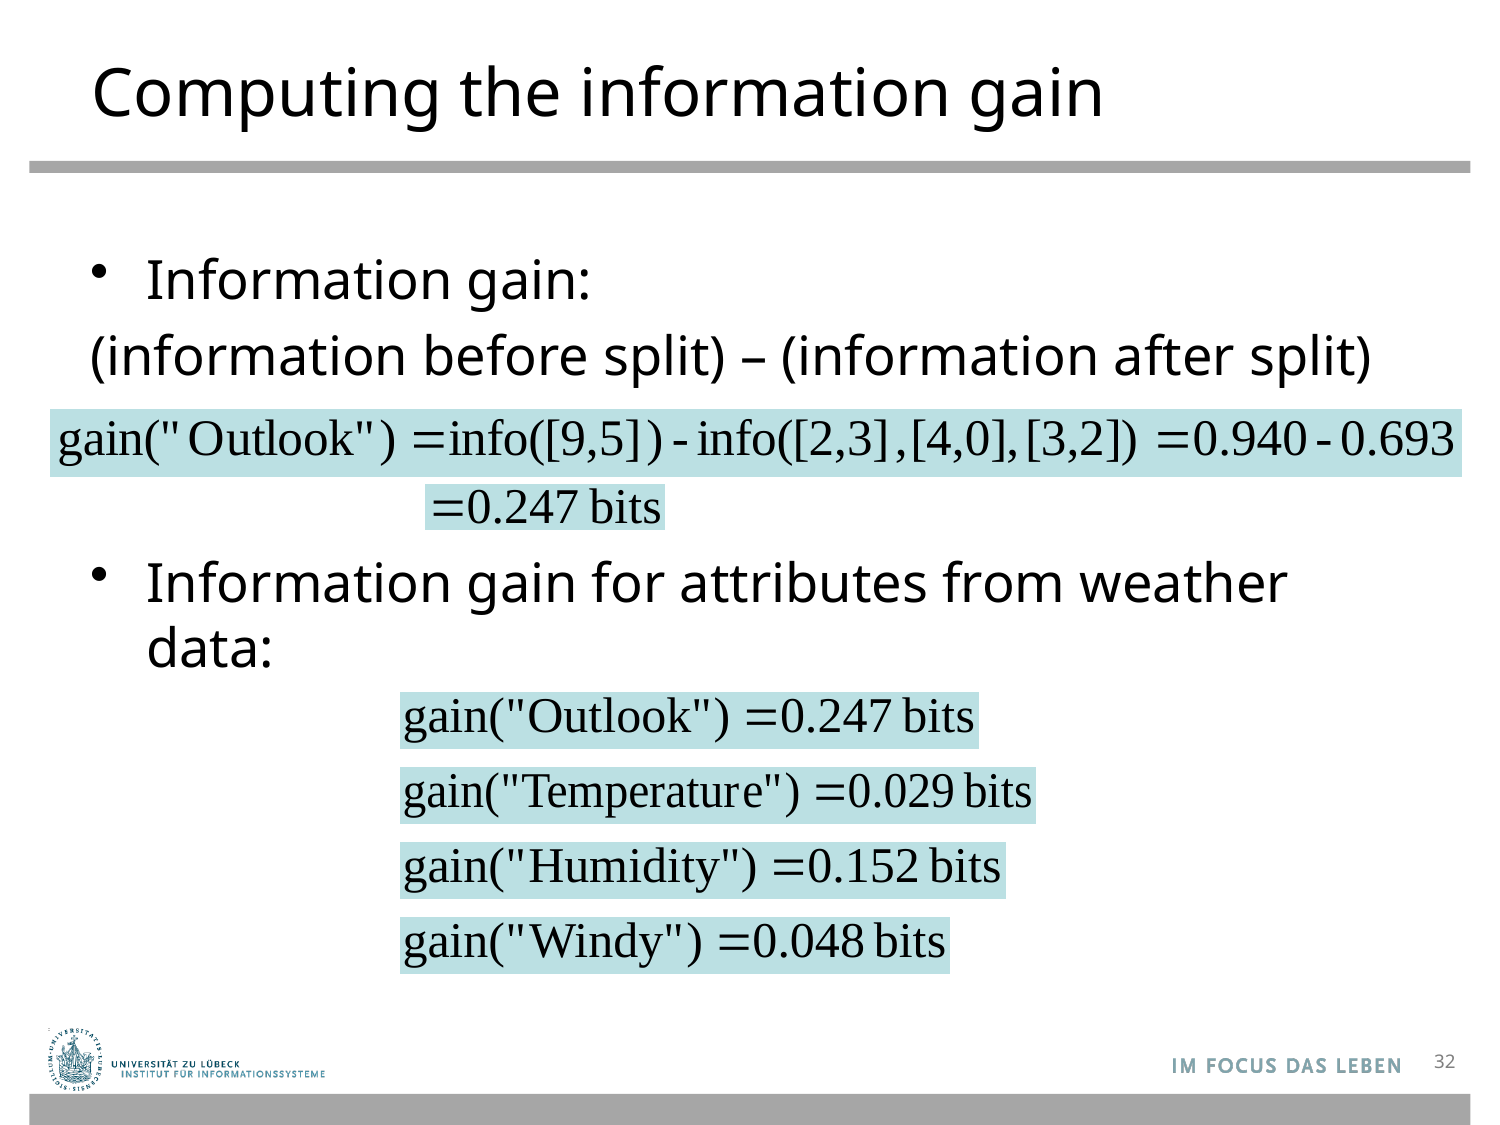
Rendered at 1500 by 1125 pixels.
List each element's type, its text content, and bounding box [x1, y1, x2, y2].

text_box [424, 483, 665, 530]
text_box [399, 692, 980, 749]
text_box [399, 917, 951, 974]
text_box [49, 408, 1463, 478]
list Information gain: (information before split) – (information after split) Information gain for attributes from weather data: [75, 237, 1438, 407]
slide_number 32 [1305, 1050, 1471, 1083]
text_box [399, 842, 1007, 899]
picture [1173, 1058, 1305, 1073]
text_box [399, 767, 1037, 824]
list Information gain: (information before split) – (information after split) Information gain for attributes from weather data: [75, 486, 1438, 1038]
title Computing the information gain [76, 42, 1427, 126]
text_box nb [75, 483, 1438, 536]
